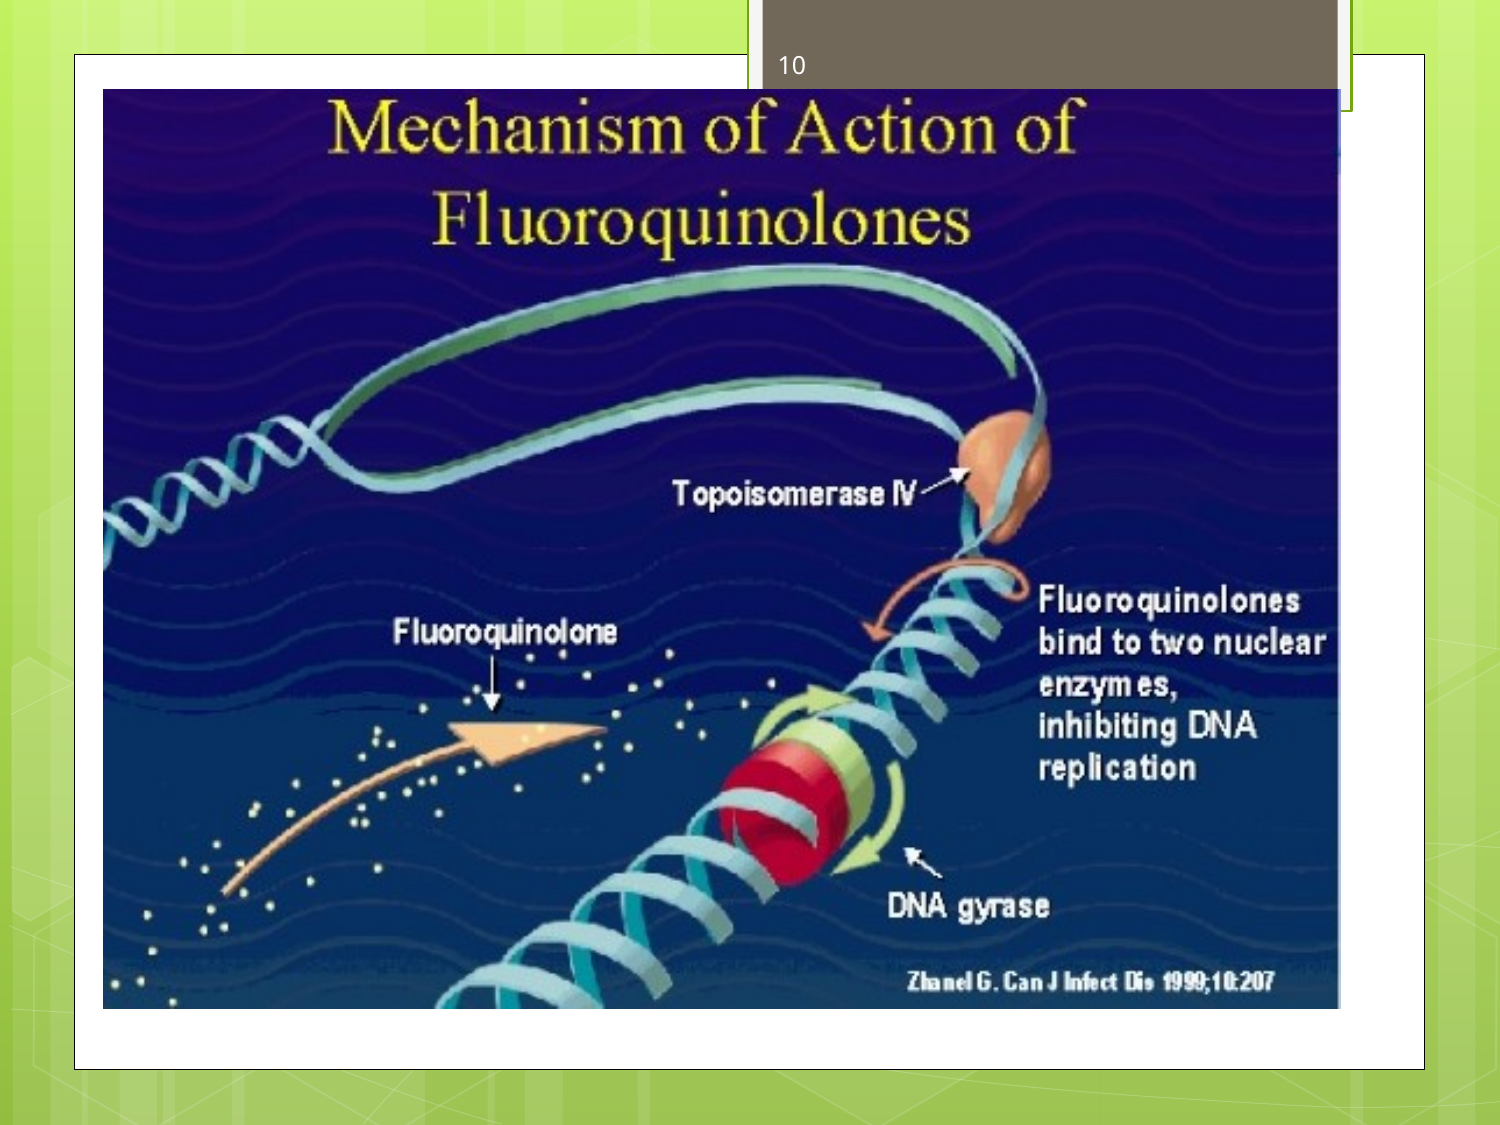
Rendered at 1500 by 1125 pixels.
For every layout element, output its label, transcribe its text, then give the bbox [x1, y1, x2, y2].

slide_number 10 [762, 36, 982, 87]
list [75, 30, 1425, 1094]
picture [103, 89, 1341, 1009]
